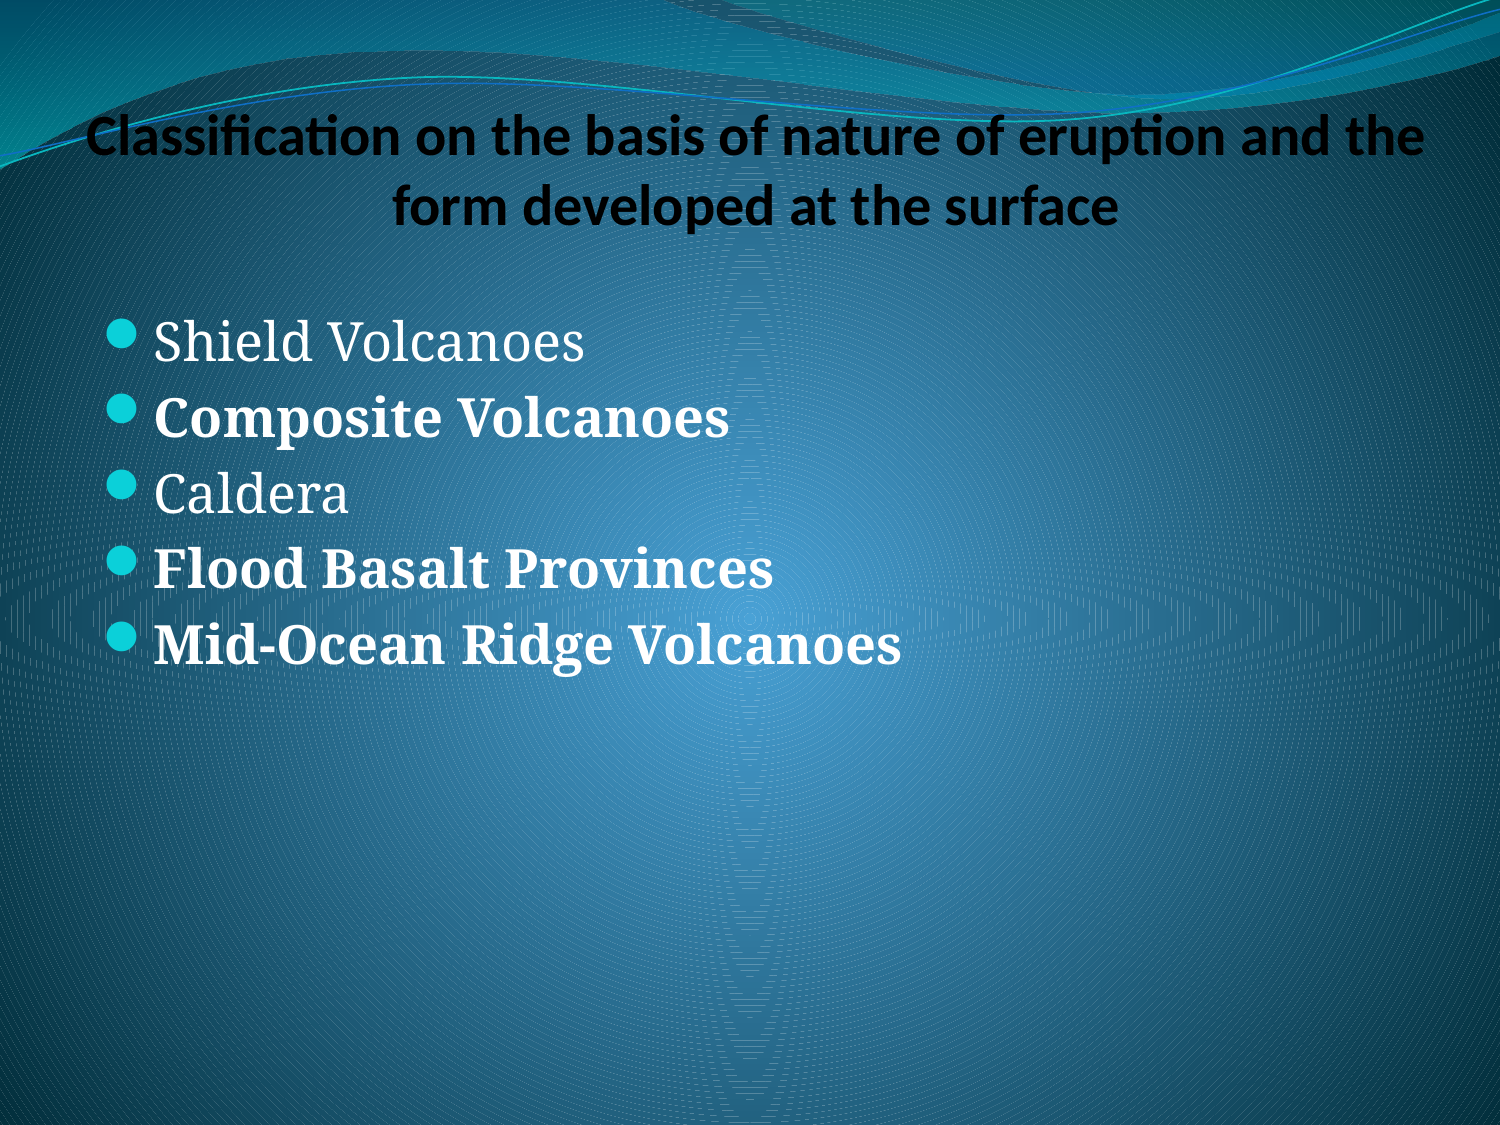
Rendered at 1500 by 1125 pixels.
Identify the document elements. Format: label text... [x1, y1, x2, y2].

title Classification on the basis of nature of eruption and the form developed at the surface [75, 50, 1438, 238]
list Shield Volcanoes Composite Volcanoes Caldera Flood Basalt Provinces Mid-Ocean Ridge Volcanoes [87, 299, 1425, 988]
